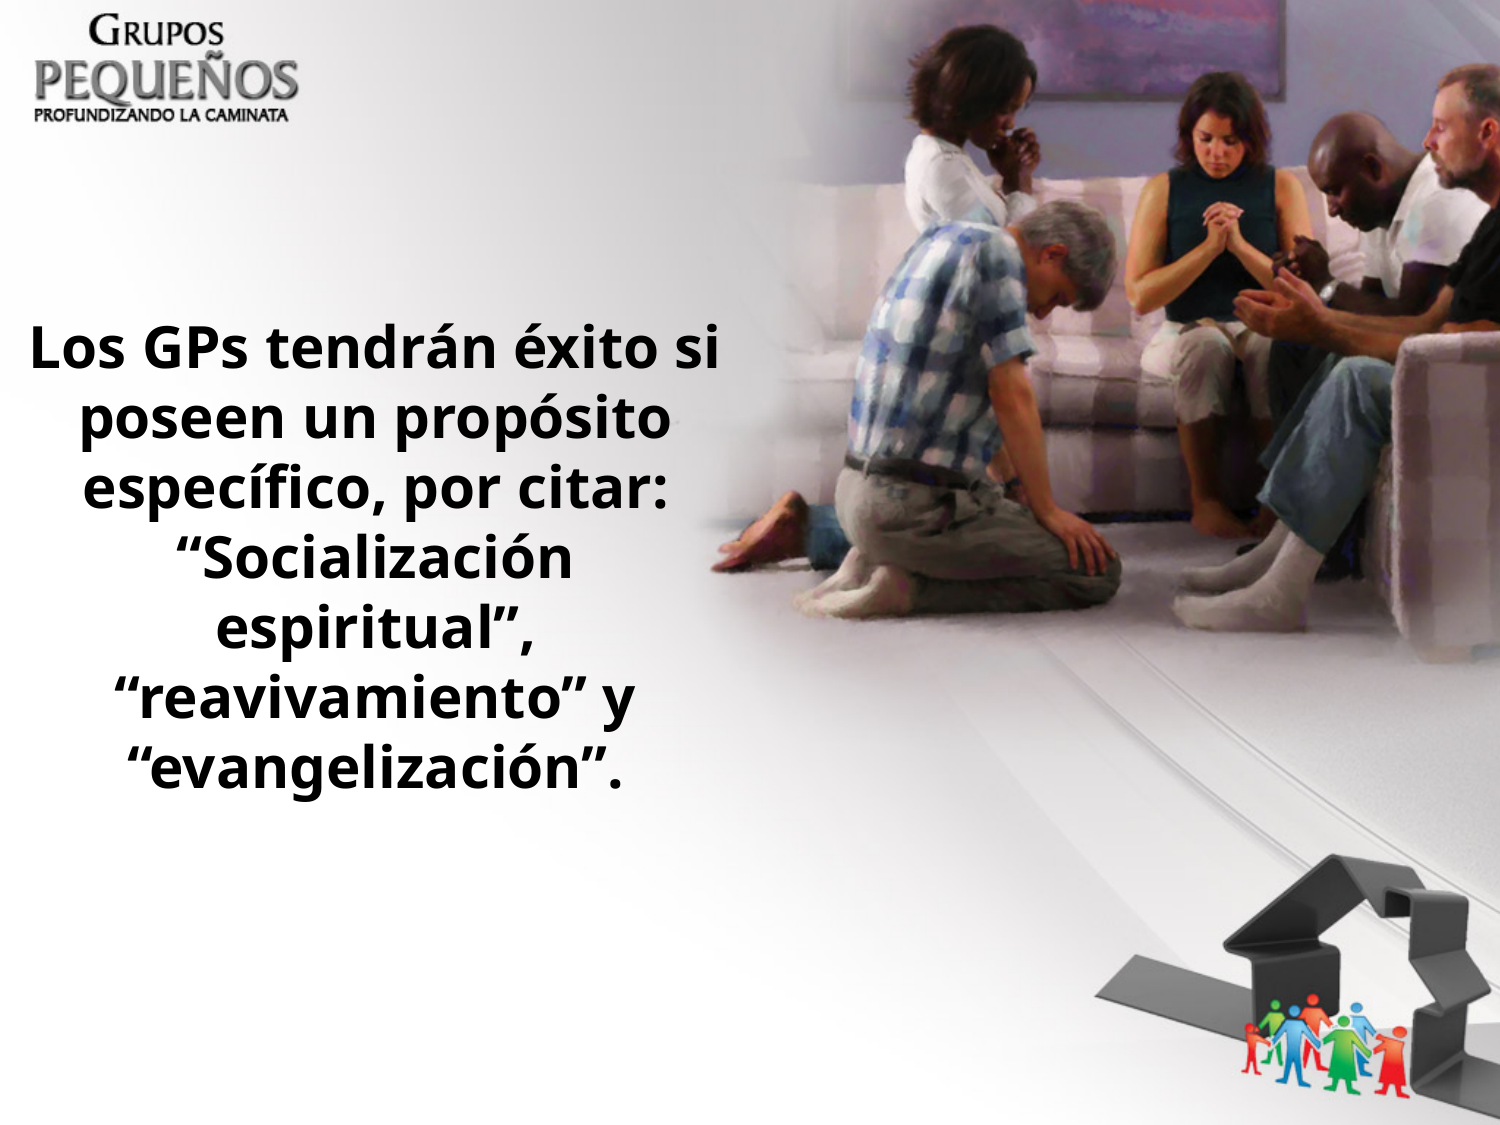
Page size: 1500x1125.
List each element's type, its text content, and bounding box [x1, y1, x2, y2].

text_box Los GPs tendrán éxito si poseen un propósito específico, por citar: “Socialización espiritual”, “reavivamiento” y “evangelización”. [2, 302, 749, 808]
picture [0, 0, 1500, 1125]
